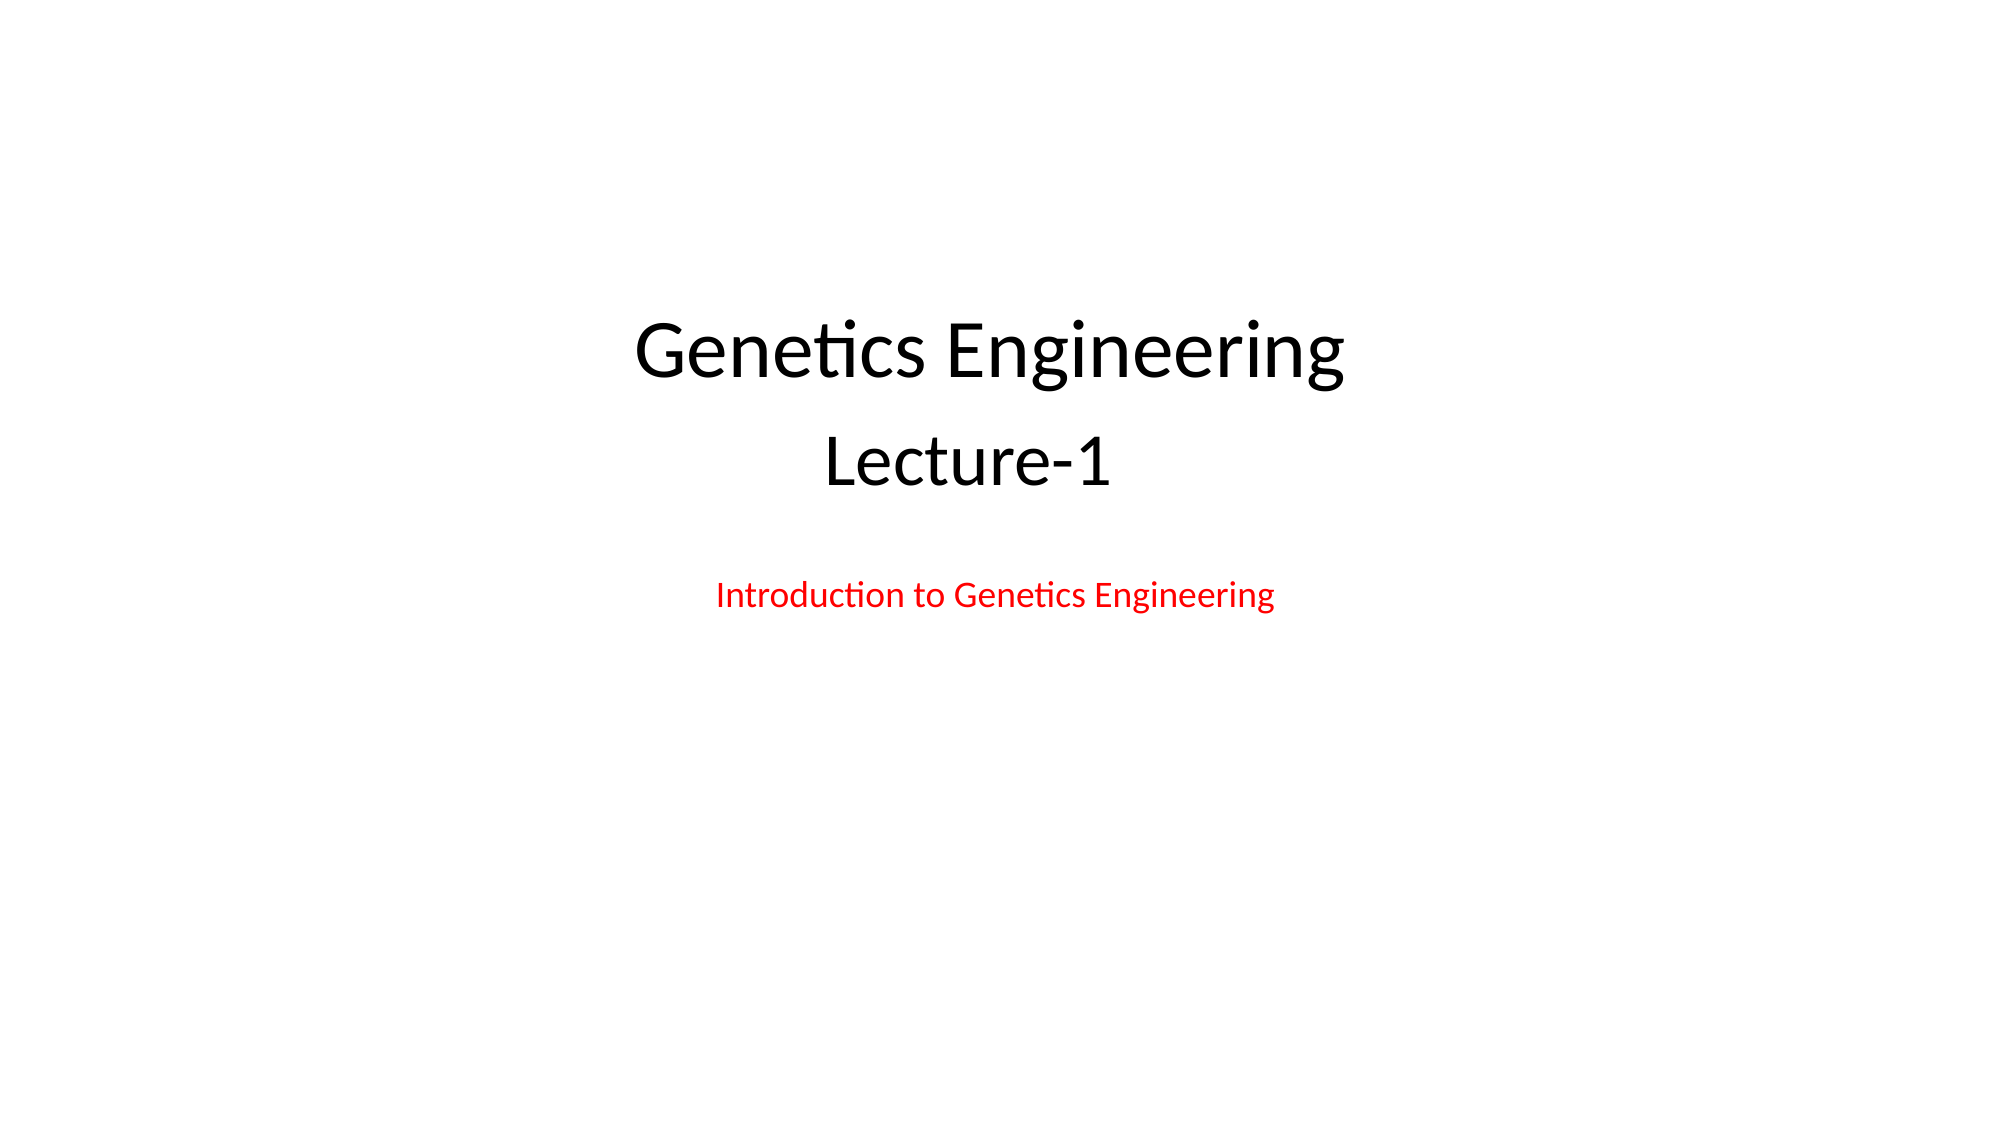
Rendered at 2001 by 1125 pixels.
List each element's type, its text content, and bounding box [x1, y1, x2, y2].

text_box Introduction to Genetics Engineering [701, 562, 1299, 623]
text_box Lecture-1 [809, 402, 1128, 508]
text_box Genetics Engineering [619, 286, 1381, 402]
